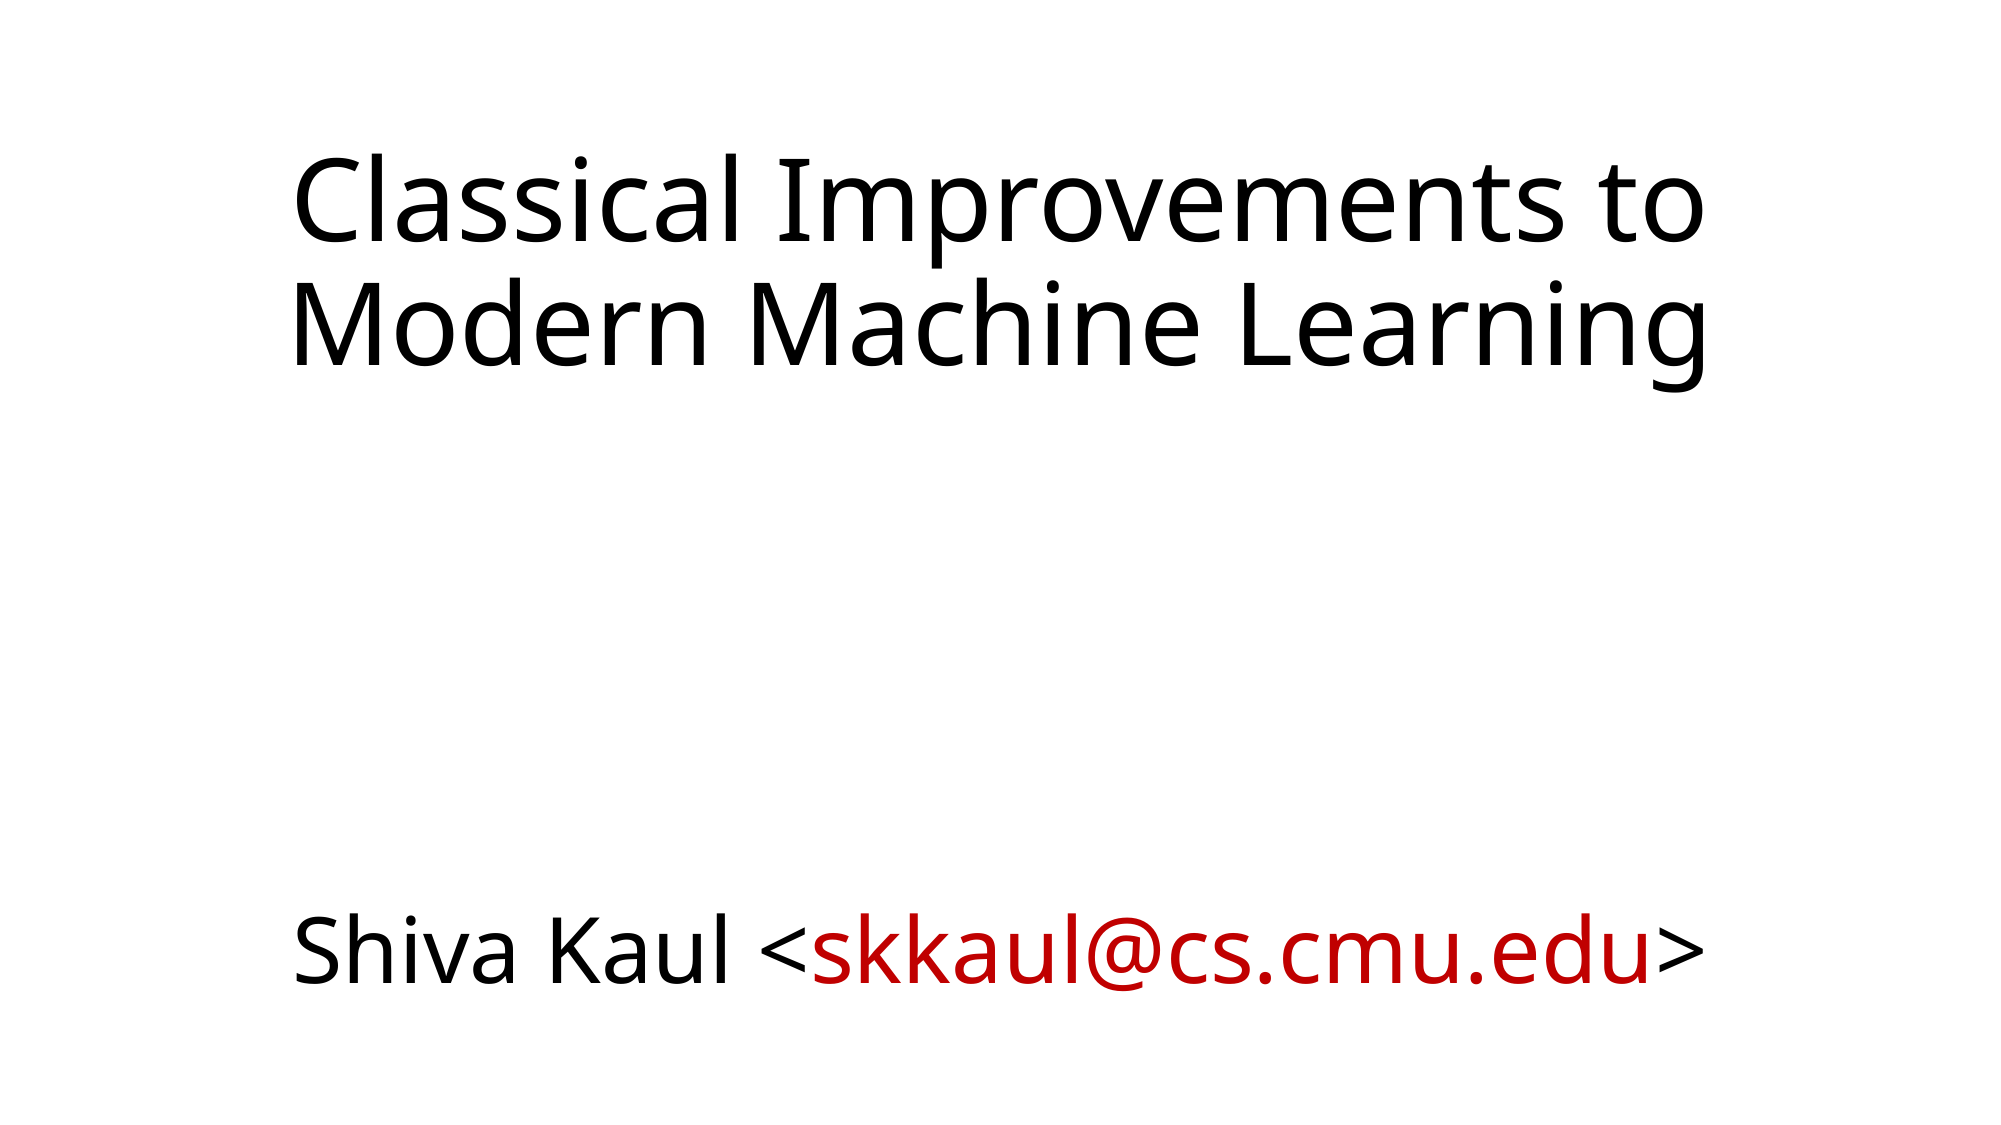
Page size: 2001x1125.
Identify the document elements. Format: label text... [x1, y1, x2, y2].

subtitle Shiva Kaul <skkaul@cs.cmu.edu> [258, 915, 1742, 1073]
title Classical Improvements to Modern Machine Learning [249, 108, 1750, 398]
